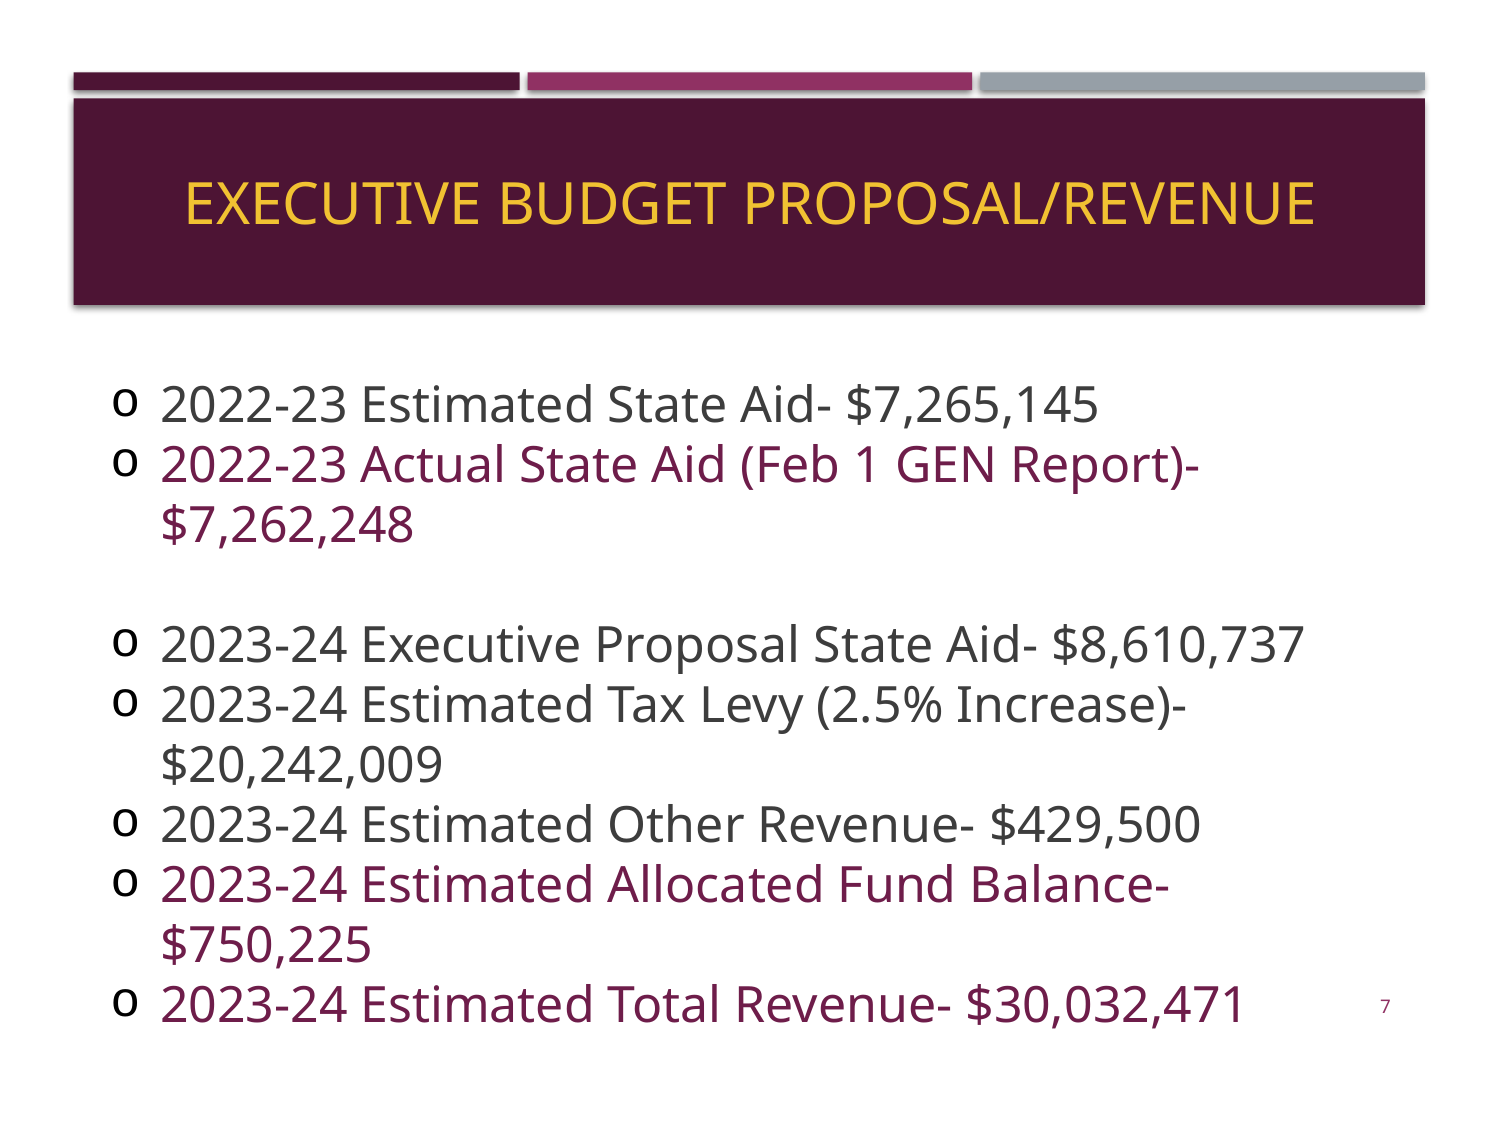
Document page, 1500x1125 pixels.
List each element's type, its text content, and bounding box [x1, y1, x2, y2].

title Executive Budget Proposal/Revenue [95, 112, 1406, 291]
list 2022-23 Estimated State Aid- $7,265,145 2022-23 Actual State Aid (Feb 1 GEN Report)- $7,262,248 2023-24 Executive Proposal State Aid- $8,610,737 2023-24 Estimated Tax Levy (2.5% Increase)- $20,242,009 2023-24 Estimated Other Revenue- $429,500 2023-24 Estimated Allocated Fund Balance- $750,225 2023-24 Estimated Total Revenue- $30,032,471 [95, 365, 1406, 962]
slide_number 7 [1279, 977, 1406, 1037]
